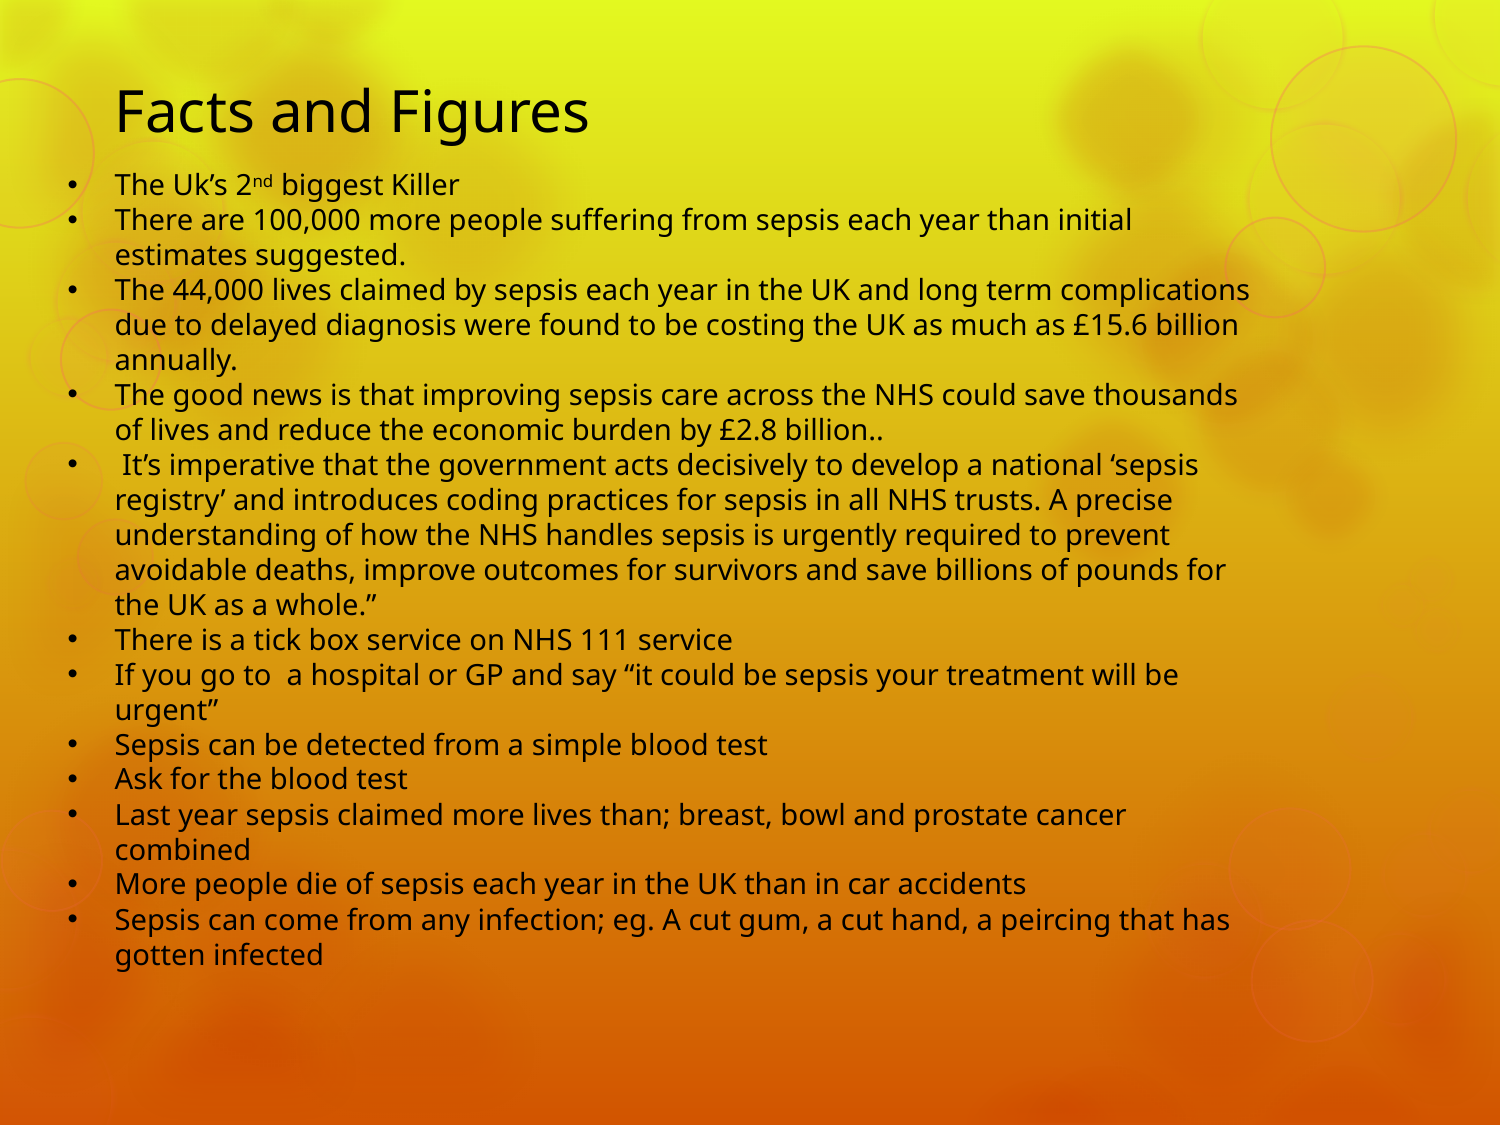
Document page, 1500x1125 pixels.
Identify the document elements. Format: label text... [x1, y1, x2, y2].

text_box Facts and Figures [100, 66, 998, 152]
text_box The Uk’s 2nd biggest Killer There are 100,000 more people suffering from sepsis each year than initial estimates suggested. The 44,000 lives claimed by sepsis each year in the UK and long term complications due to delayed diagnosis were found to be costing the UK as much as £15.6 billion annually. The good news is that improving sepsis care across the NHS could save thousands of lives and reduce the economic burden by £2.8 billion.. It’s imperative that the government acts decisively to develop a national ‘sepsis registry’ and introduces coding practices for sepsis in all NHS trusts. A precise understanding of how the NHS handles sepsis is urgently required to prevent avoidable deaths, improve outcomes for survivors and save billions of pounds for the UK as a whole.” There is a tick box service on NHS 111 service If you go to a hospital or GP and say “it could be sepsis your treatment will be urgent” Sepsis can be detected from a simple blood test Ask for the blood test Last year sepsis claimed more lives than; breast, bowl and prostate cancer combined More people die of sepsis each year in the UK than in car accidents Sepsis can come from any infection; eg. A cut gum, a cut hand, a peircing that has gotten infected [53, 159, 1282, 1083]
